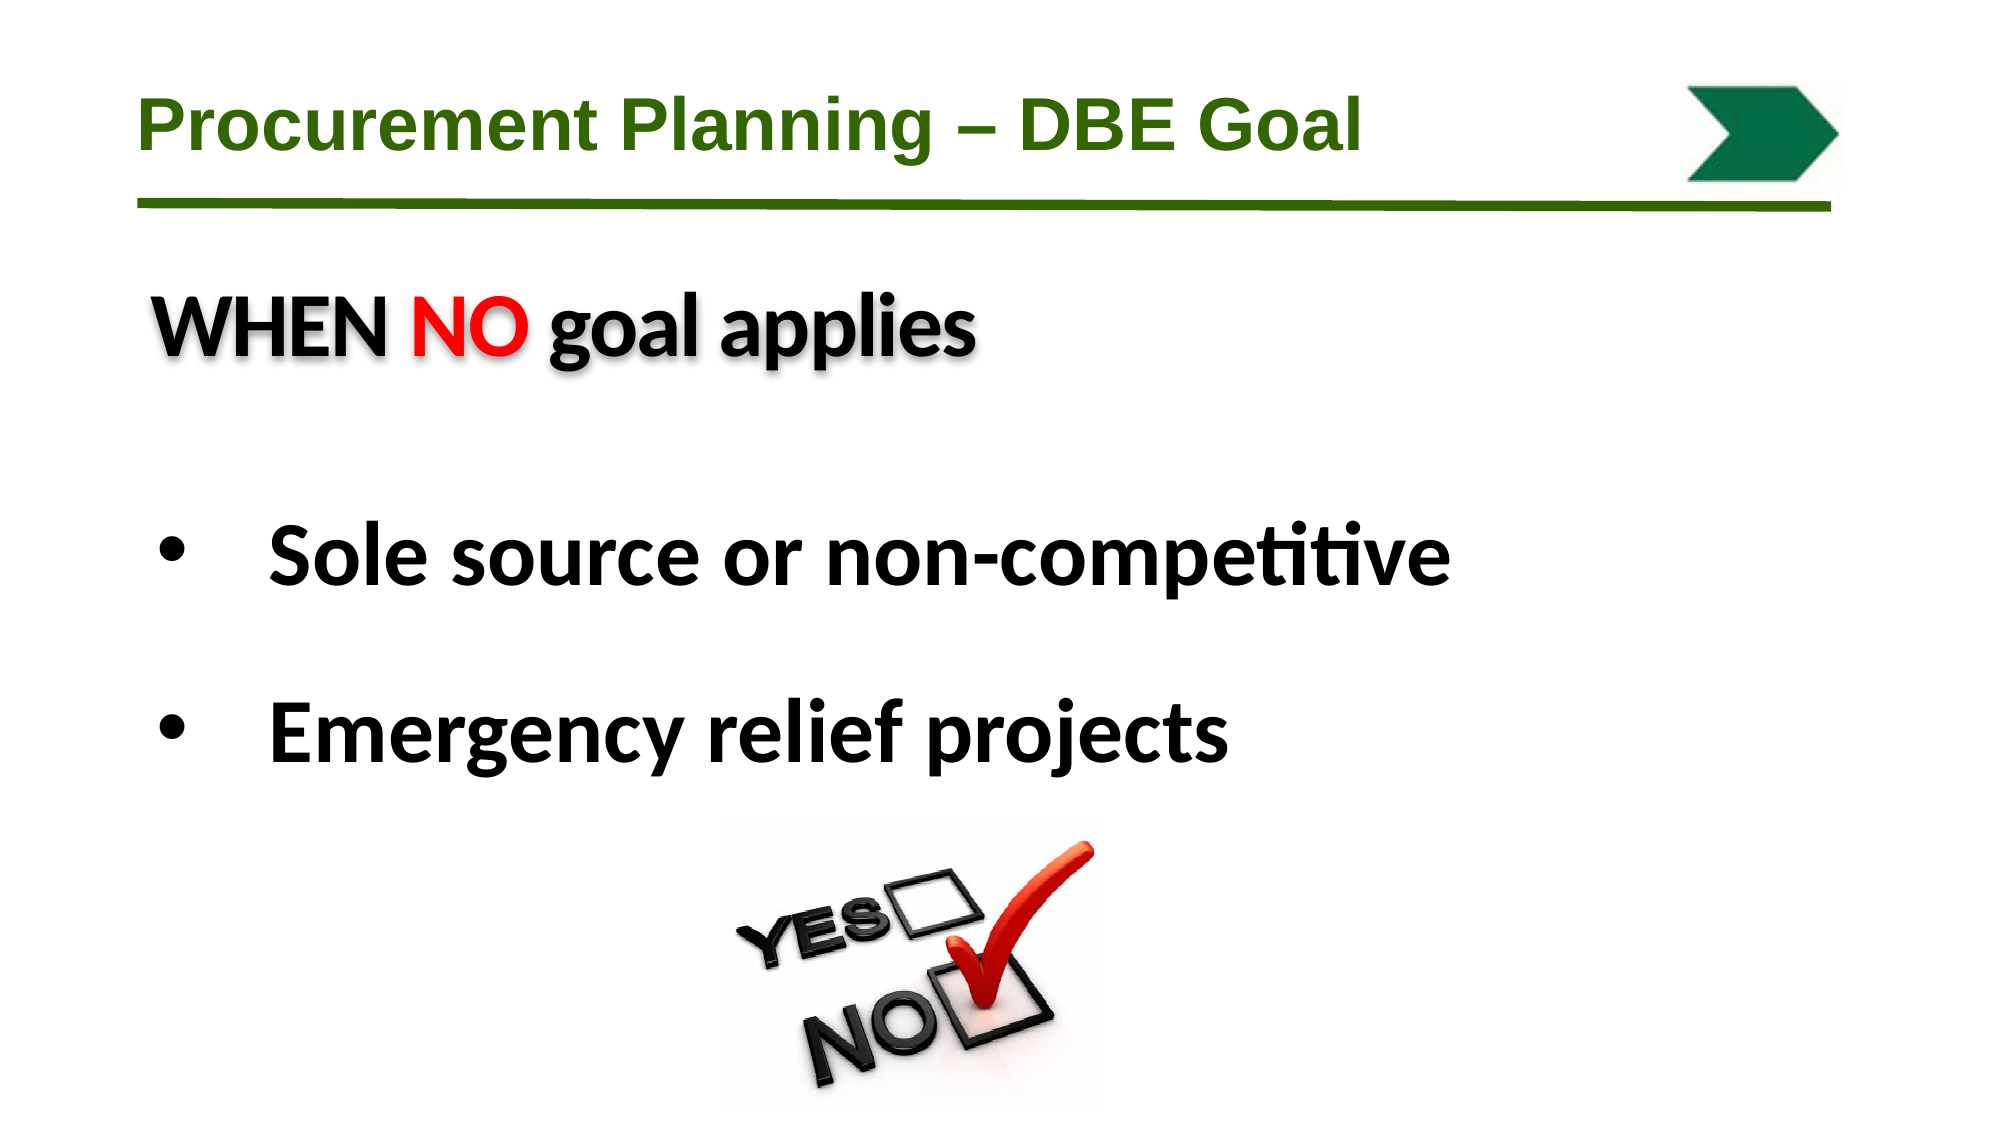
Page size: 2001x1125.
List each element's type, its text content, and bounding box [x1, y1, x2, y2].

text_box Procurement Planning – DBE Goal [123, 79, 1819, 202]
picture [721, 821, 1104, 1110]
text_box WHEN NO goal applies [138, 257, 991, 383]
text_box Sole source or non-competitive Emergency relief projects [141, 430, 1819, 789]
